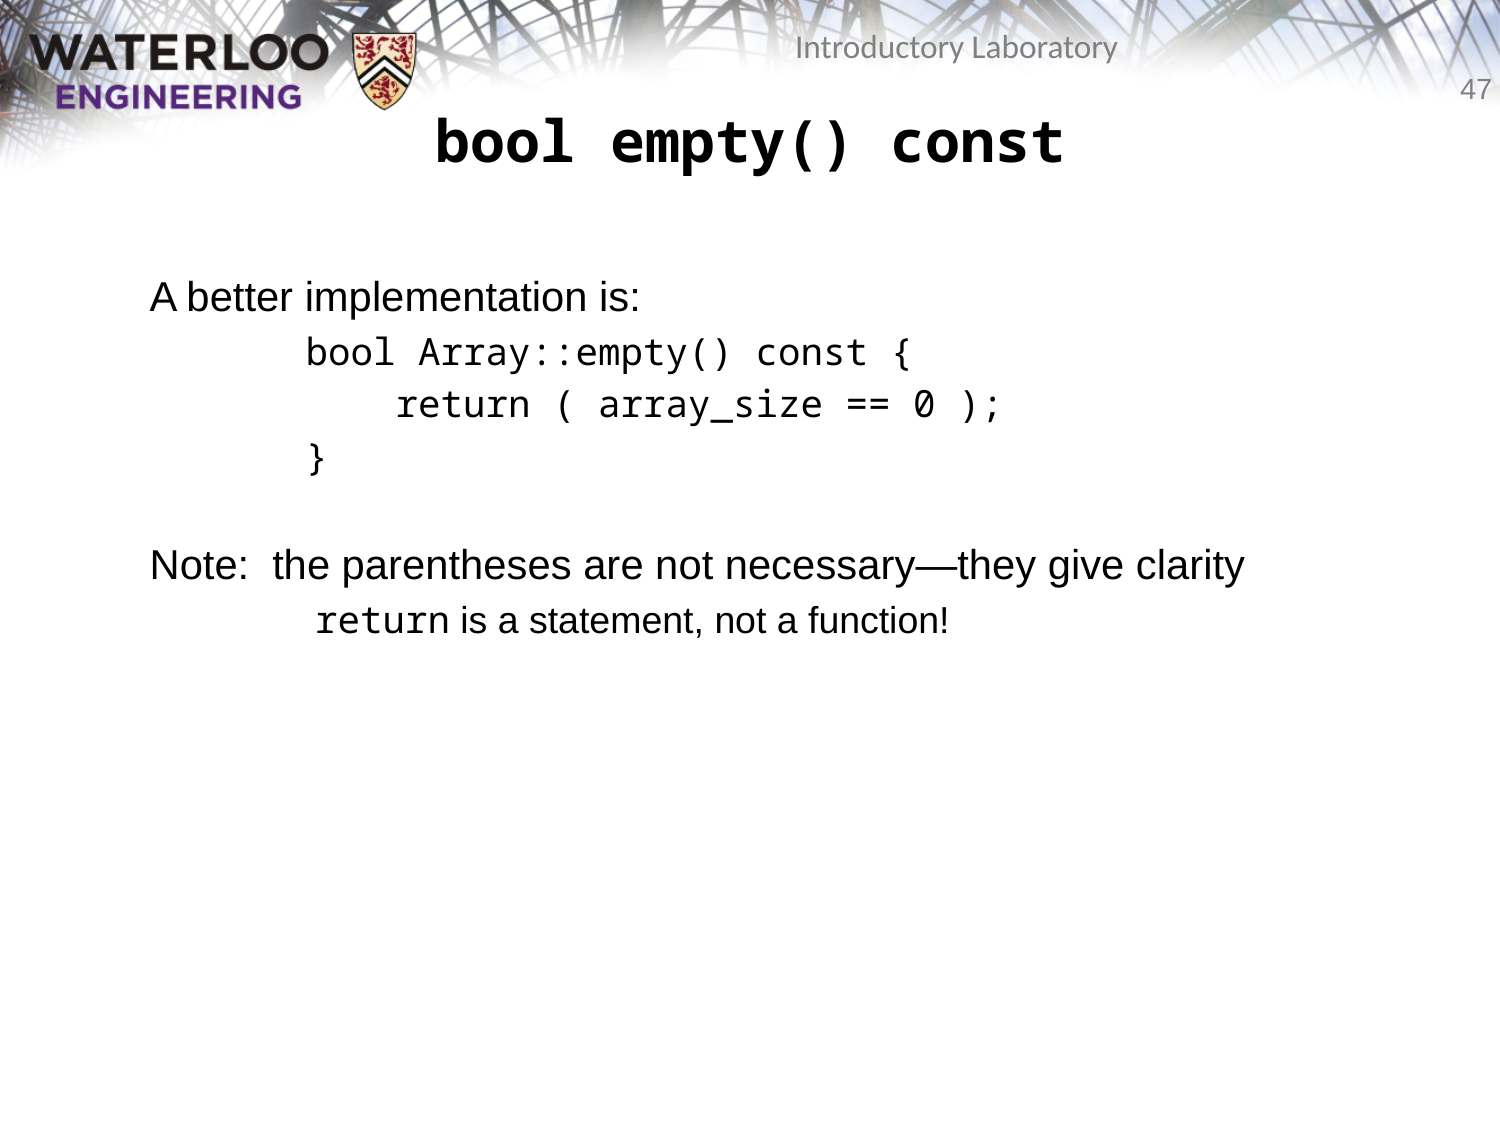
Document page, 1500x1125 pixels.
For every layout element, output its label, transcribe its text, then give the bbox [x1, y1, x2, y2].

picture [0, 0, 1500, 1125]
title bool empty() const [74, 44, 1426, 233]
list A better implementation is: bool Array::empty() const { return ( array_size == 0 ); } Note: the parentheses are not necessary—they give clarity return is a statement, not a function! [74, 262, 1426, 1006]
